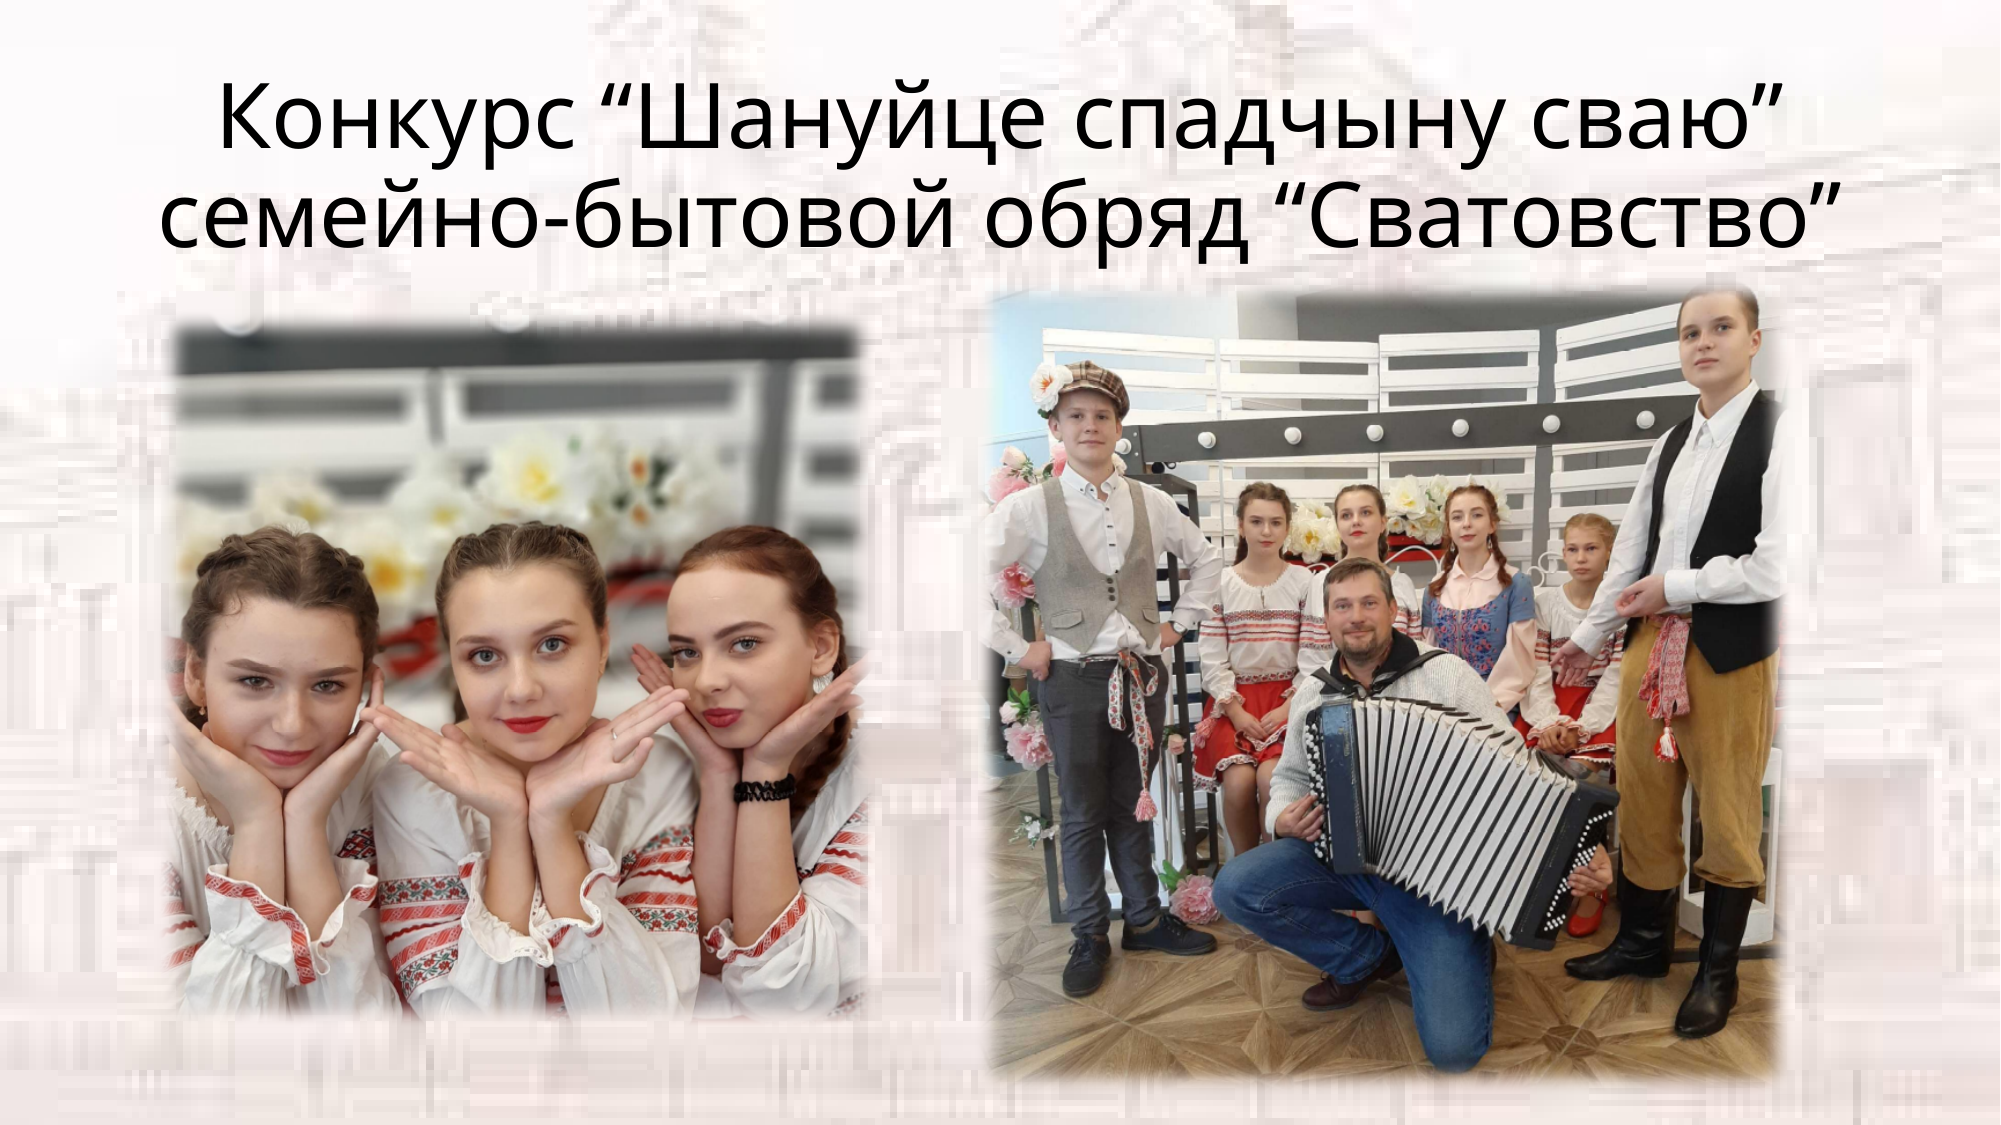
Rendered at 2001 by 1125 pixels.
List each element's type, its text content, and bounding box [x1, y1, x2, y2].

title Конкурс “Шануйце спадчыну сваю” семейно-бытовой обряд “Сватовство” [137, 59, 1863, 278]
picture [0, 0, 2001, 1125]
